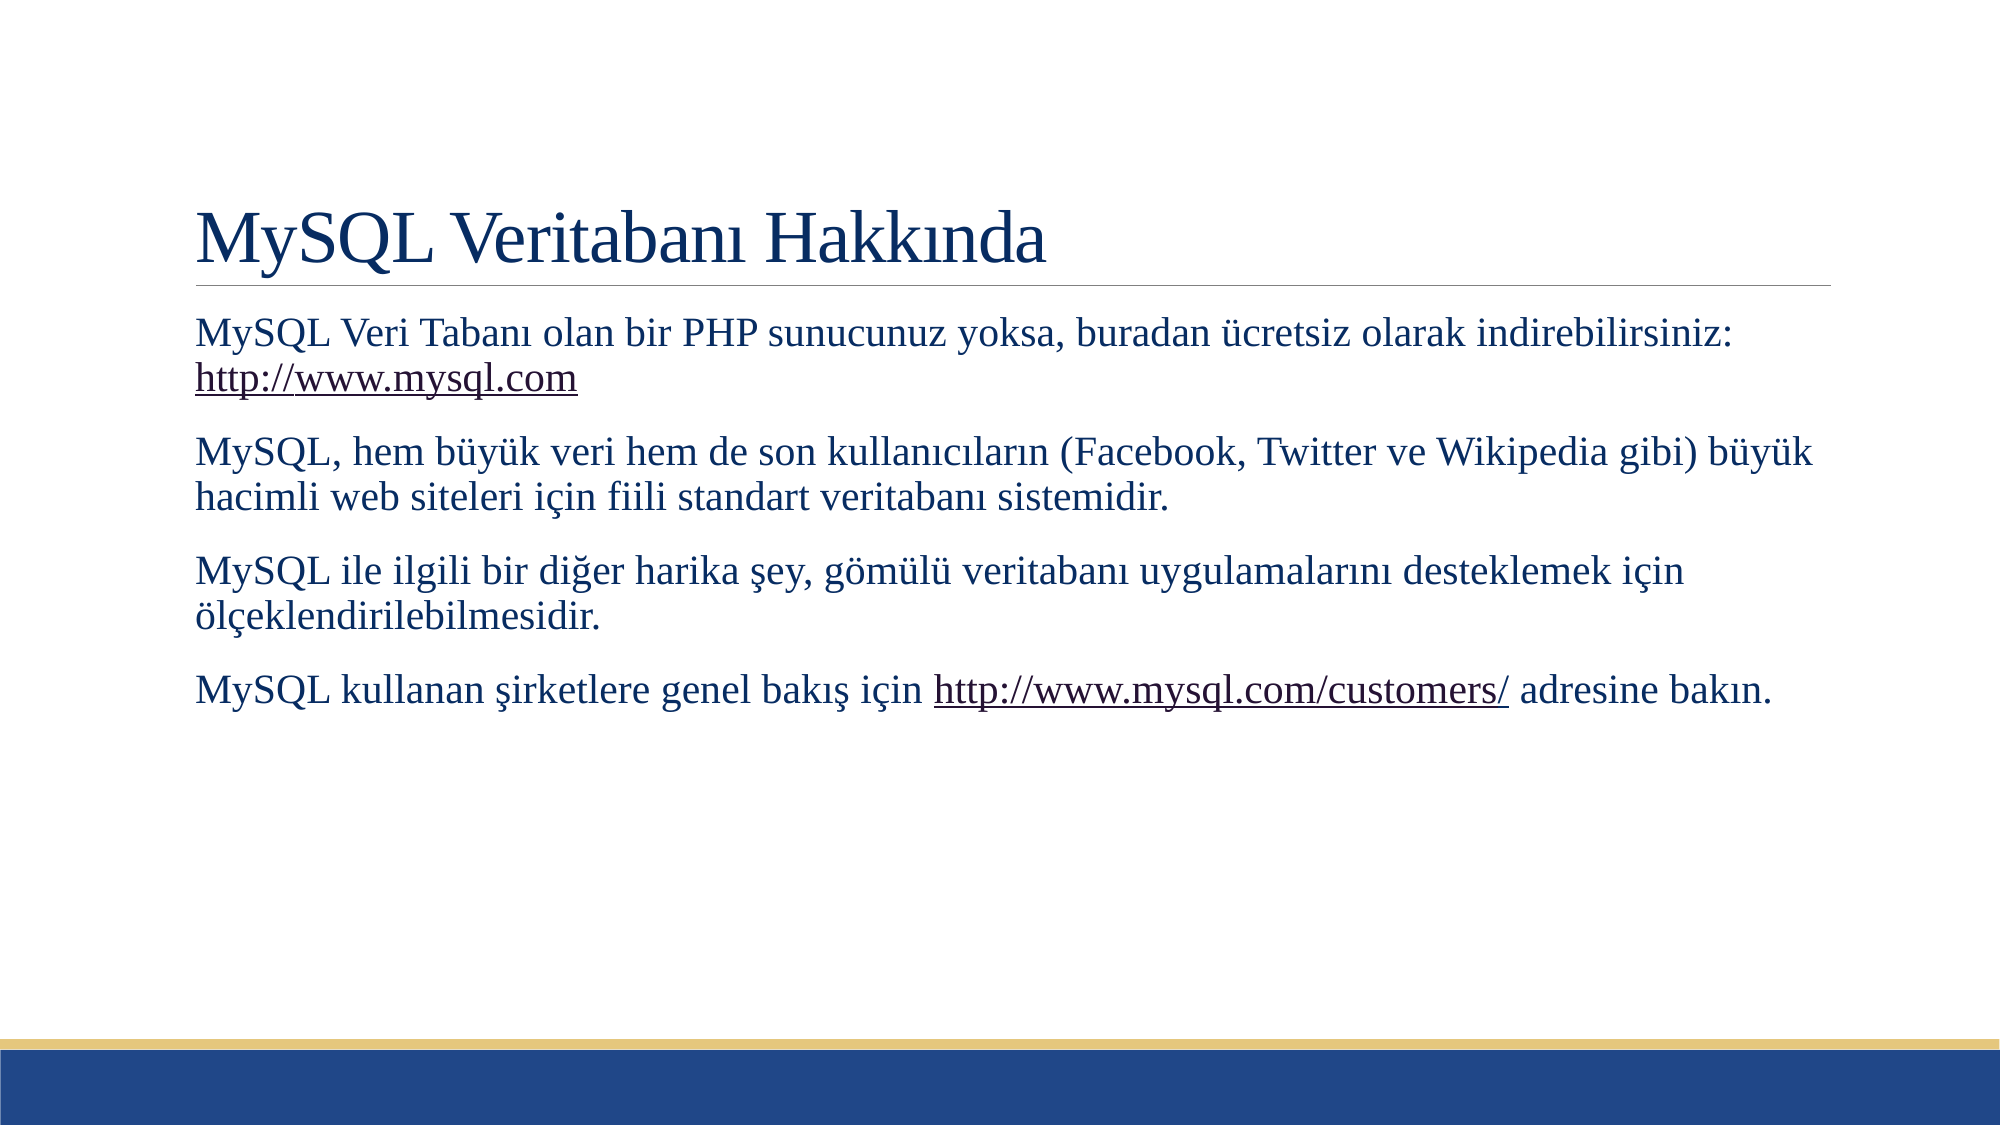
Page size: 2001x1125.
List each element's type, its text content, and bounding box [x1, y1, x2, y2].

title MySQL Veritabanı Hakkında [180, 47, 1830, 285]
list MySQL Veri Tabanı olan bir PHP sunucunuz yoksa, buradan ücretsiz olarak indirebilirsiniz: http://www.mysql.com MySQL, hem büyük veri hem de son kullanıcıların (Facebook, Twitter ve Wikipedia gibi) büyük hacimli web siteleri için fiili standart veritabanı sistemidir. MySQL ile ilgili bir diğer harika şey, gömülü veritabanı uygulamalarını desteklemek için ölçeklendirilebilmesidir. MySQL kullanan şirketlere genel bakış için http://www.mysql.com/customers/ adresine bakın. [180, 302, 1830, 963]
